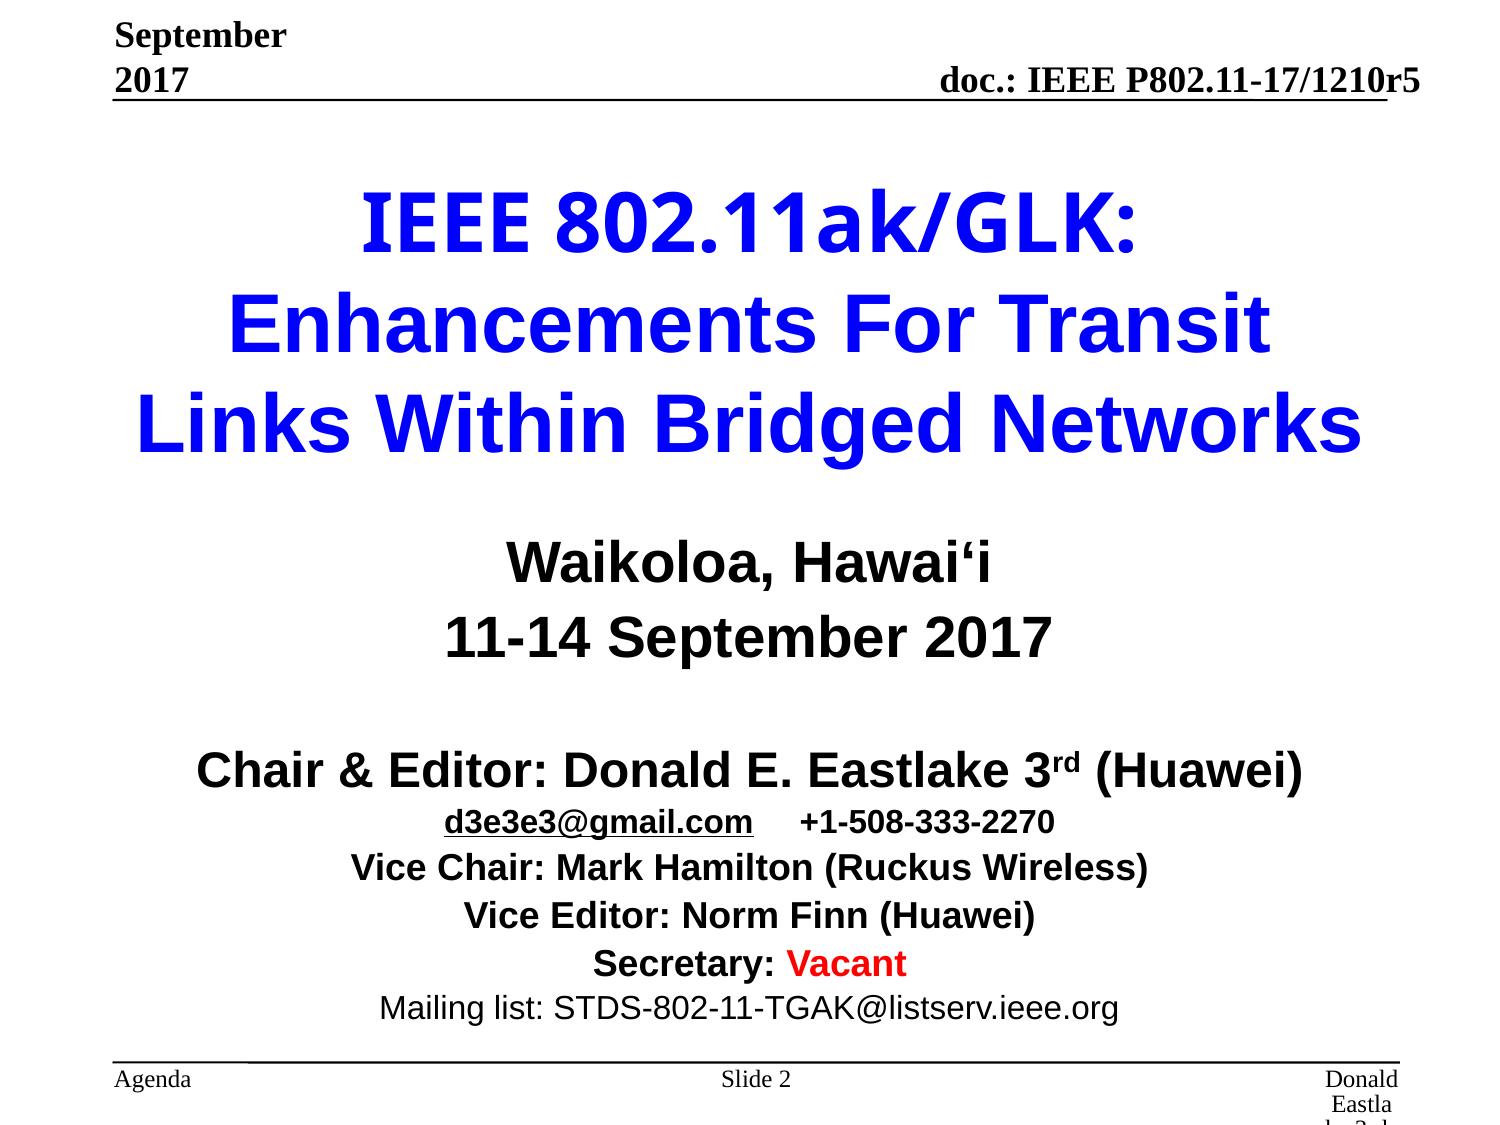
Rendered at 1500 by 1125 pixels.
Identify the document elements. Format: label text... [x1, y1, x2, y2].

title IEEE 802.11ak/GLK: Enhancements For Transit Links Within Bridged Networks [112, 125, 1388, 513]
slide_number Slide 2 [712, 1075, 800, 1093]
footer Donald Eastlake 3rd, Huawei Technologies [1325, 1062, 1402, 1093]
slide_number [114, 54, 290, 100]
list Waikoloa, Hawai‘i 11-14 September 2017 Chair & Editor: Donald E. Eastlake 3rd (Huawei) d3e3e3@gmail.com +1-508-333-2270 Vice Chair: Mark Hamilton (Ruckus Wireless) Vice Editor: Norm Finn (Huawei) Secretary: Vacant Mailing list: STDS-802-11-TGAK@listserv.ieee.org [99, 525, 1400, 1075]
